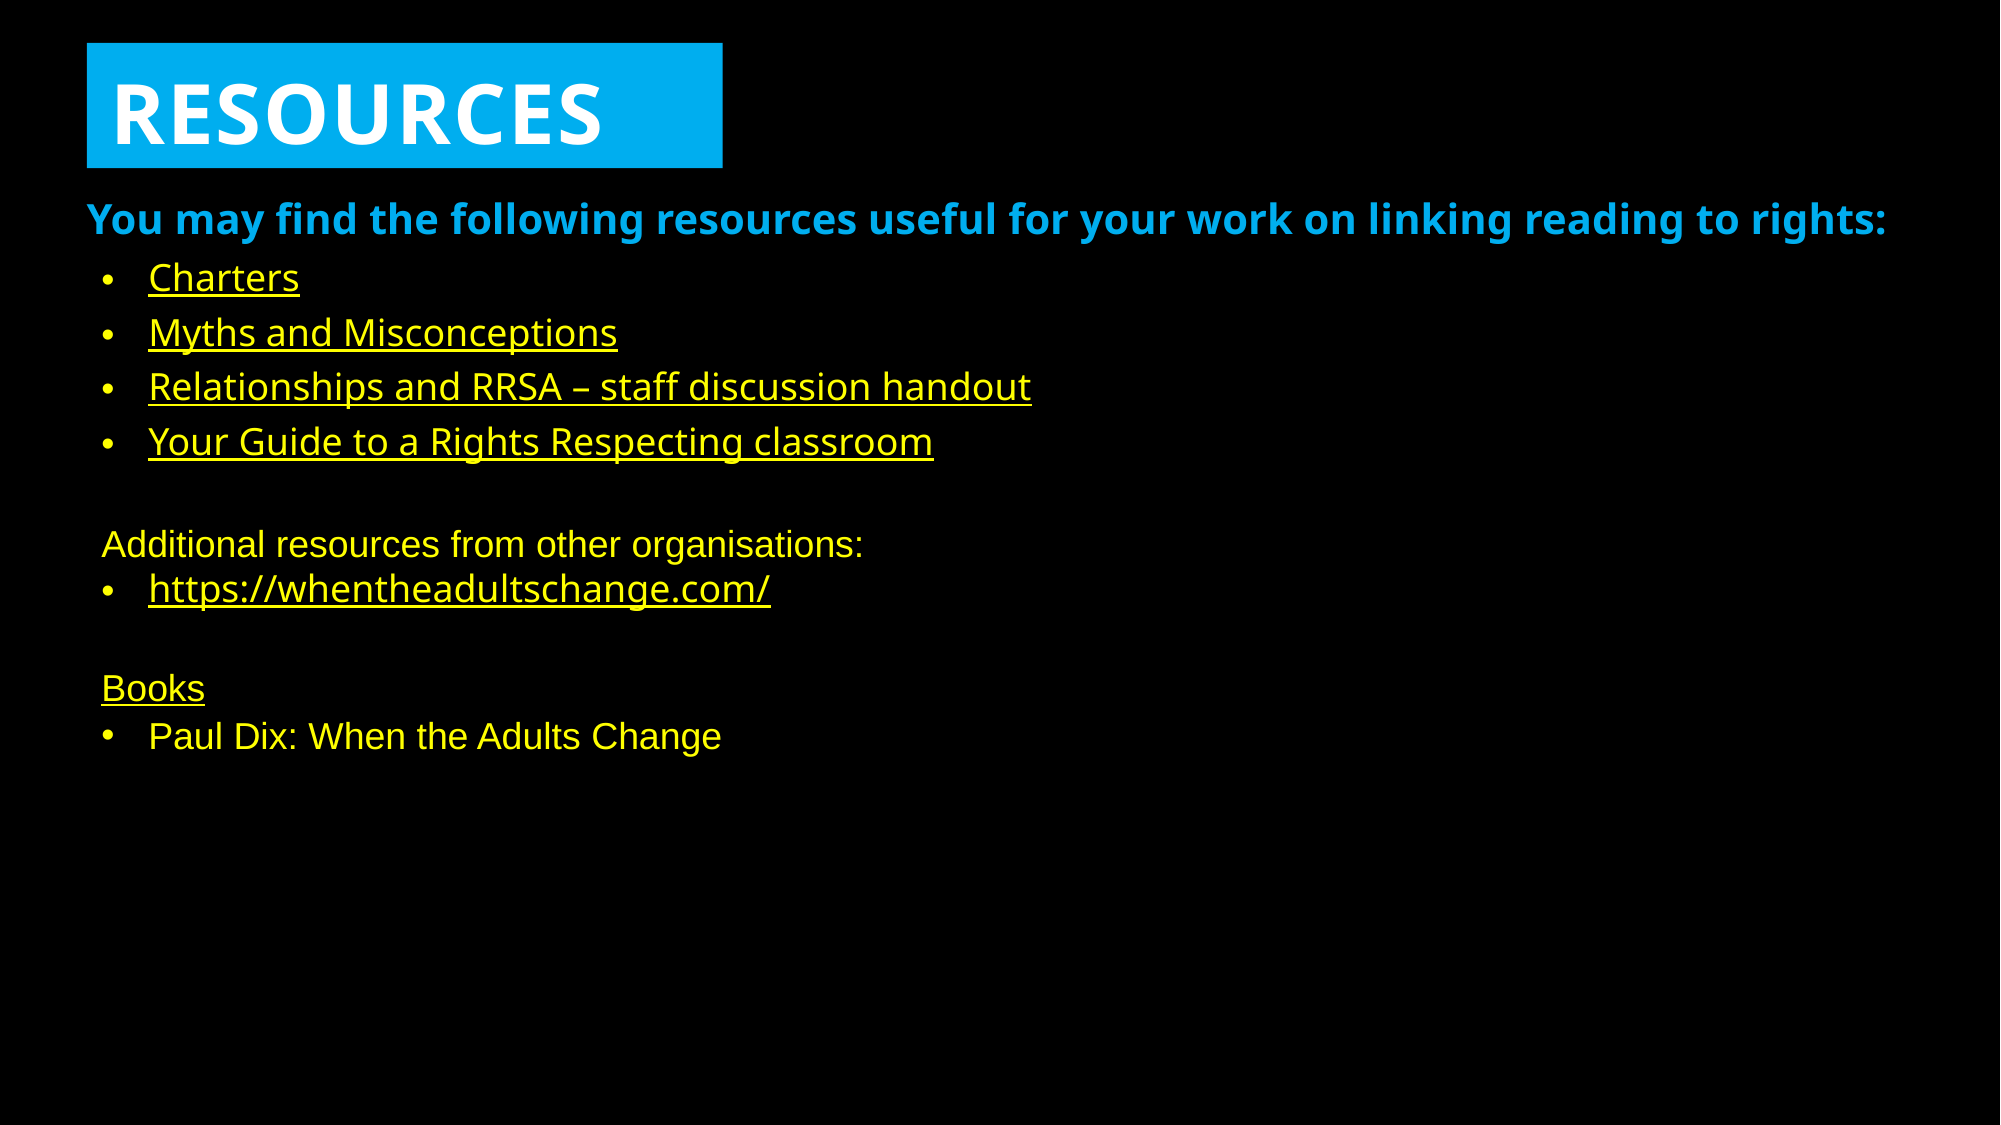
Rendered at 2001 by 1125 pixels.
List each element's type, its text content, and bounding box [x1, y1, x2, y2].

text_box Charters Myths and Misconceptions Relationships and RRSA – staff discussion handout Your Guide to a Rights Respecting classroom of how rights cannot be taken away due to poor behaviour choice Additional resources from other organisations: https://whentheadultschange.com/ Books Paul Dix: When the Adults Change [86, 243, 1981, 765]
list You may find the following resources useful for your work on linking reading to rights: [86, 195, 1967, 203]
list RESOURCES [86, 42, 723, 169]
